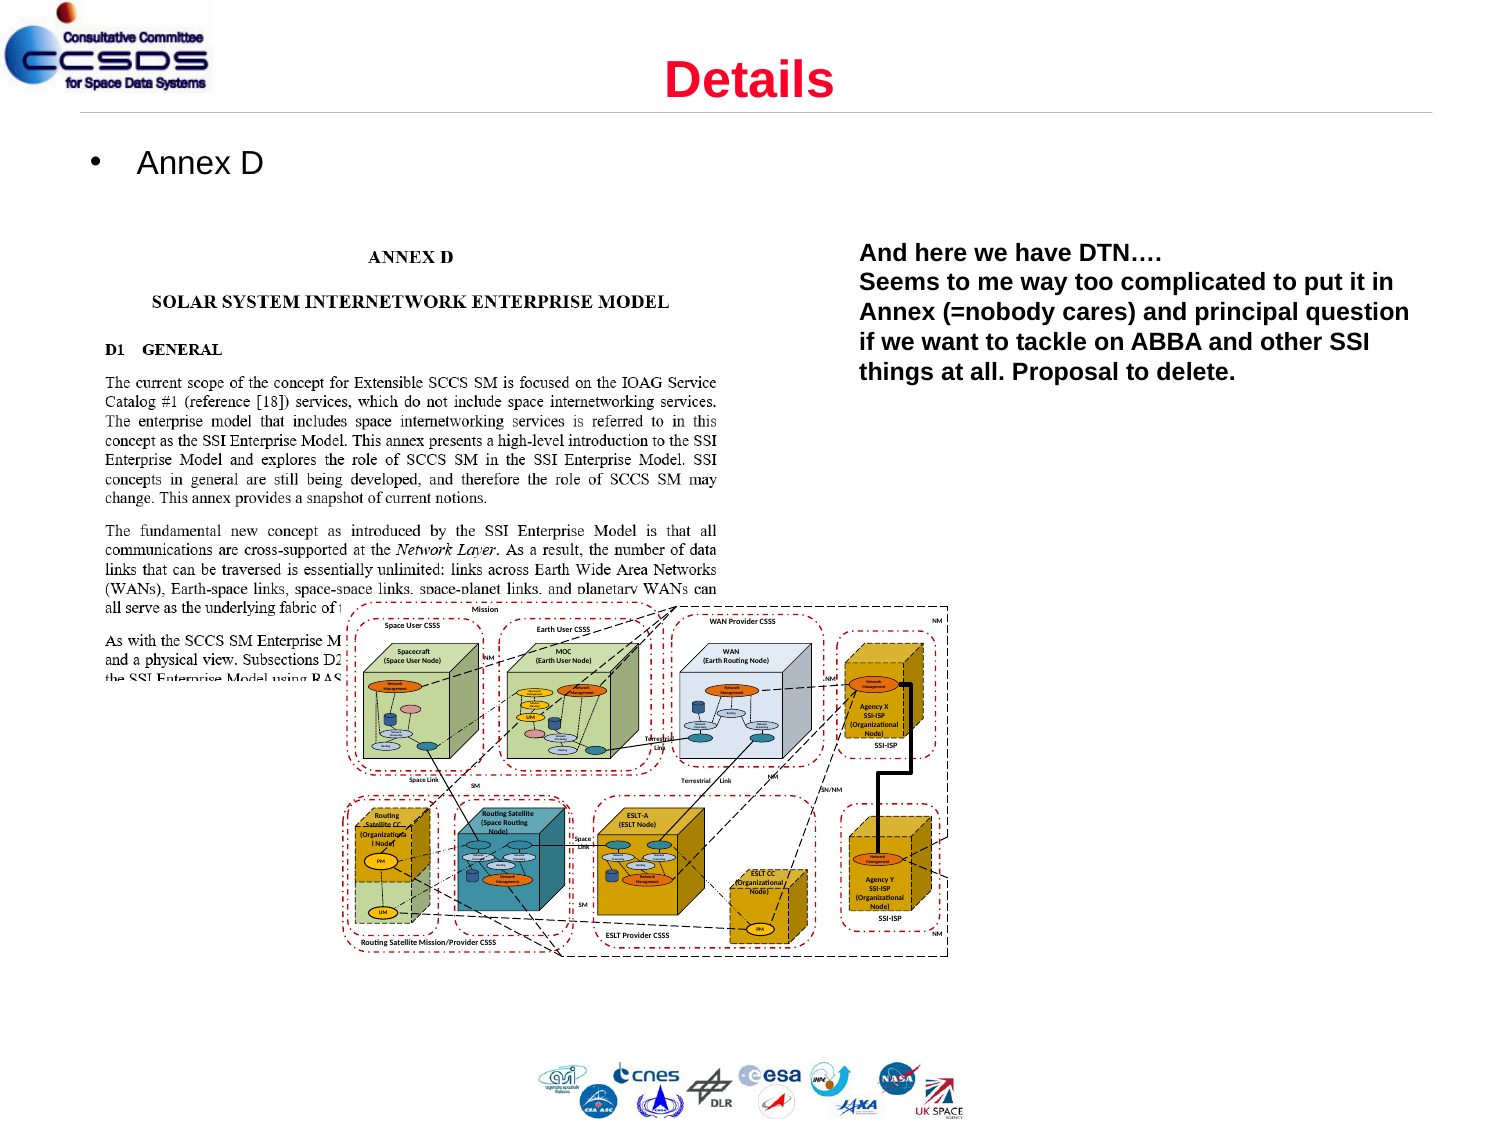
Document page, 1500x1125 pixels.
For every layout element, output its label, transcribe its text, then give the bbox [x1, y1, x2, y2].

text_box Annex D [74, 134, 1425, 189]
picture [0, 0, 213, 94]
title Details [75, 45, 1425, 134]
picture [537, 1062, 963, 1119]
text_box And here we have DTN…. Seems to me way too complicated to put it in Annex (=nobody cares) and principal question if we want to tackle on ABBA and other SSI things at all. Proposal to delete. [844, 228, 1446, 394]
picture [56, 215, 956, 965]
